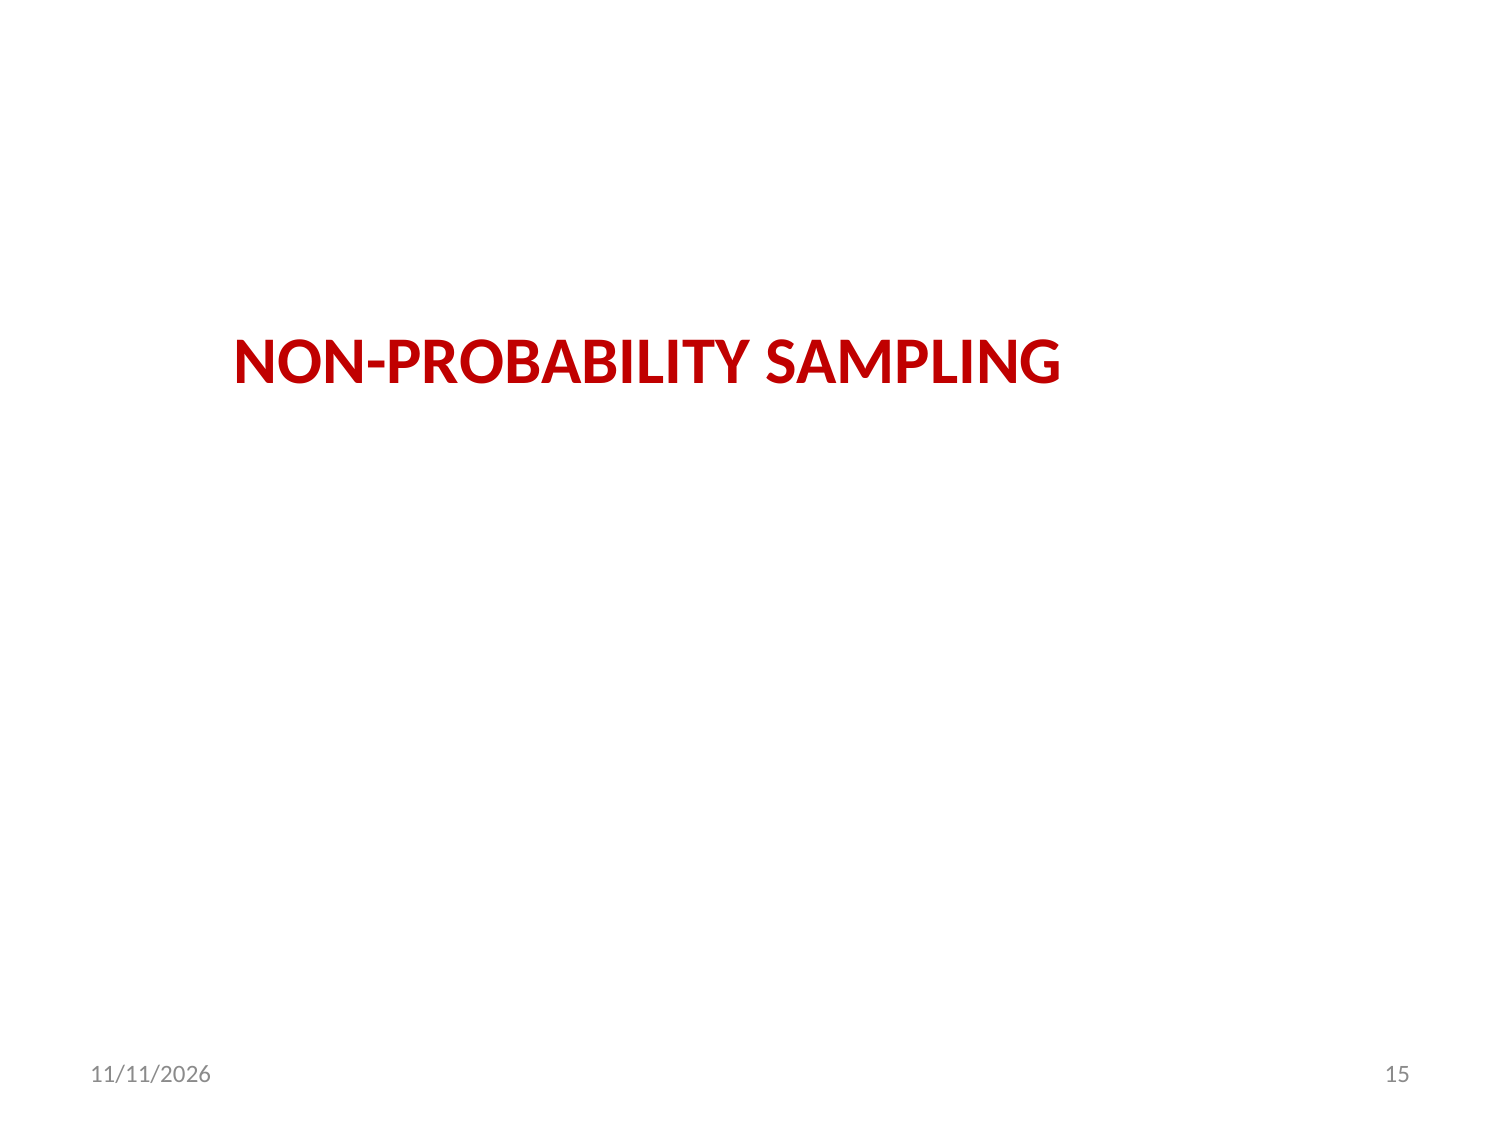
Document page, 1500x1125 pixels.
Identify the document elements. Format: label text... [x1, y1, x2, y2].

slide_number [75, 1042, 425, 1103]
text_box NON-PROBABILITY SAMPLING [218, 283, 1105, 405]
slide_number 15 [1074, 1042, 1425, 1103]
